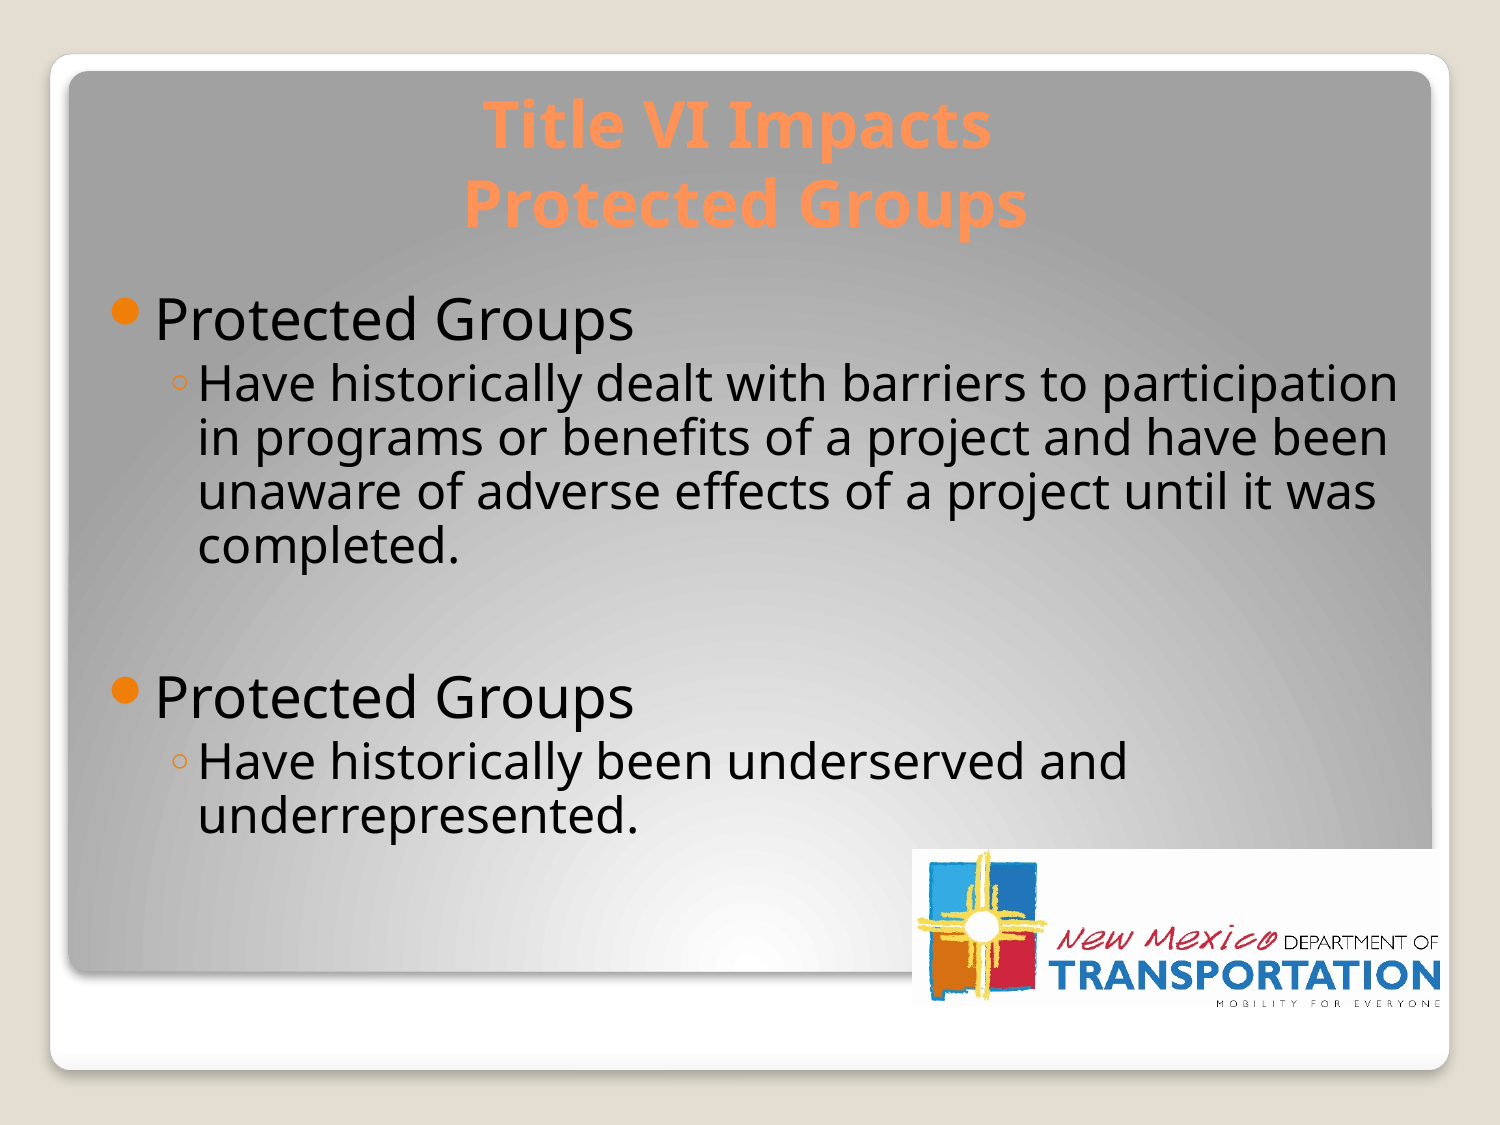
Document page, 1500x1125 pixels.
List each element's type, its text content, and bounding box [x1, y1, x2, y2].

picture [912, 849, 1440, 1007]
list Protected Groups Have historically dealt with barriers to participation in programs or benefits of a project and have been unaware of adverse effects of a project until it was completed. Protected Groups Have historically been underserved and underrepresented. [77, 275, 1421, 962]
title Title VI Impacts Protected Groups [75, 75, 1418, 248]
